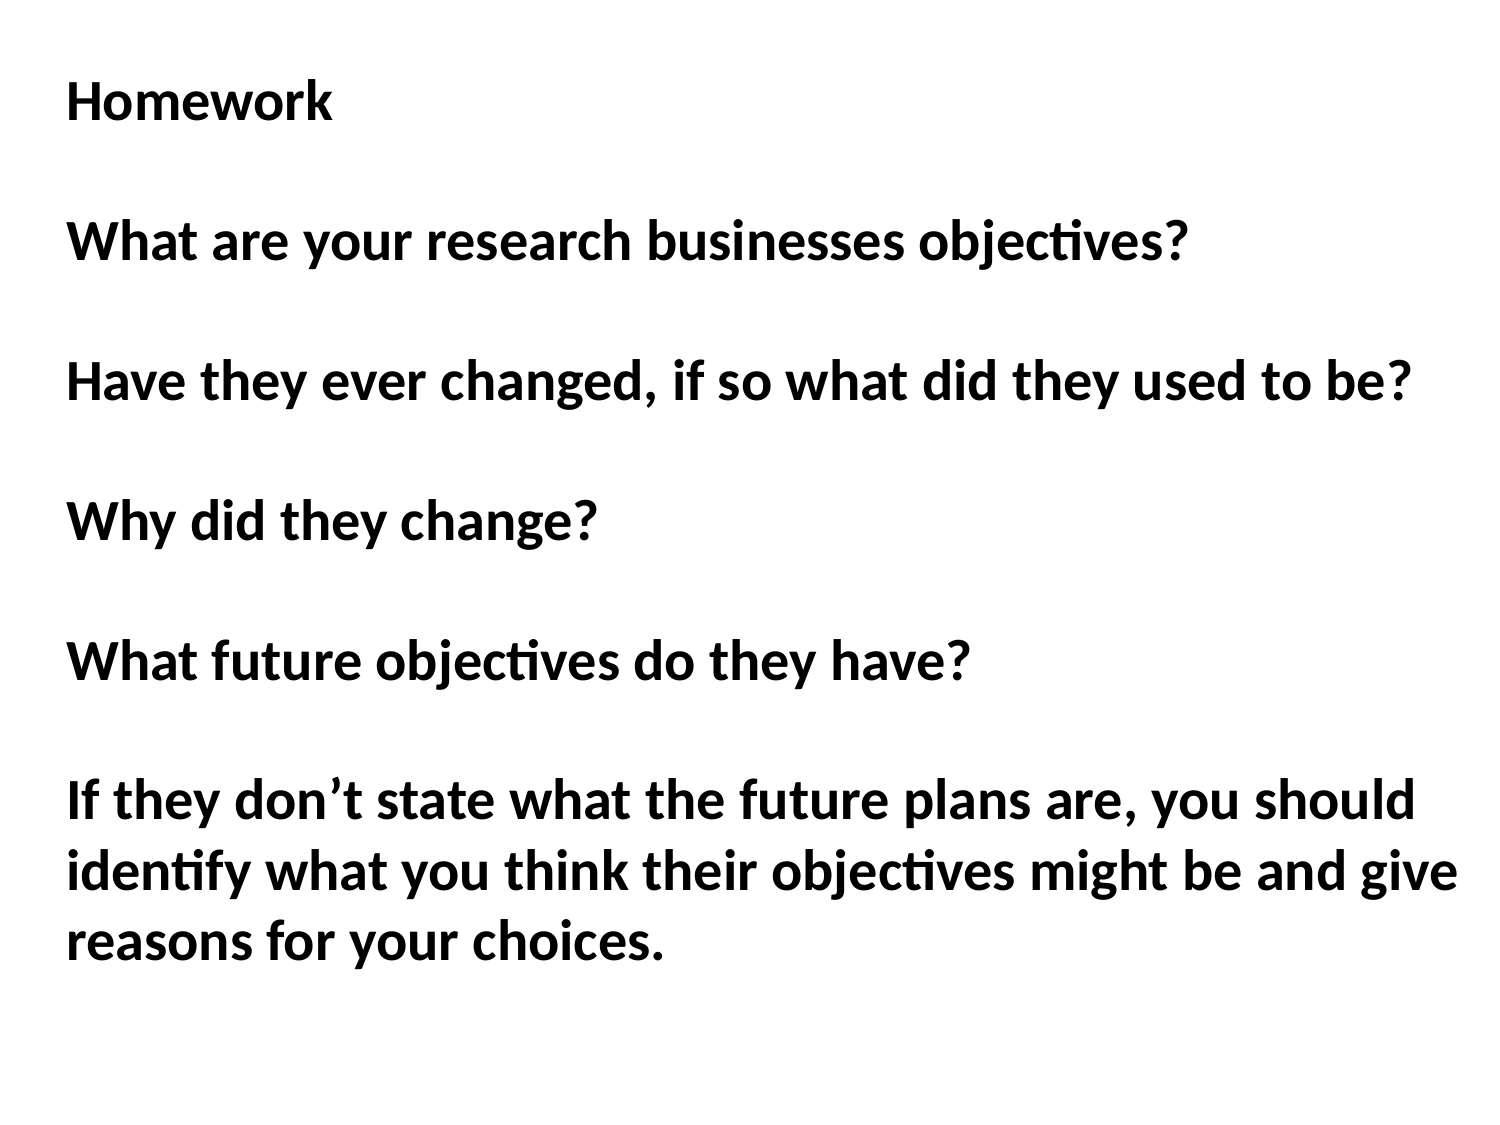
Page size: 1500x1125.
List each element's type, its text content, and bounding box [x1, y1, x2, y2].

text_box Homework What are your research businesses objectives? Have they ever changed, if so what did they used to be? Why did they change? What future objectives do they have? If they don’t state what the future plans are, you should identify what you think their objectives might be and give reasons for your choices. [51, 54, 1499, 980]
